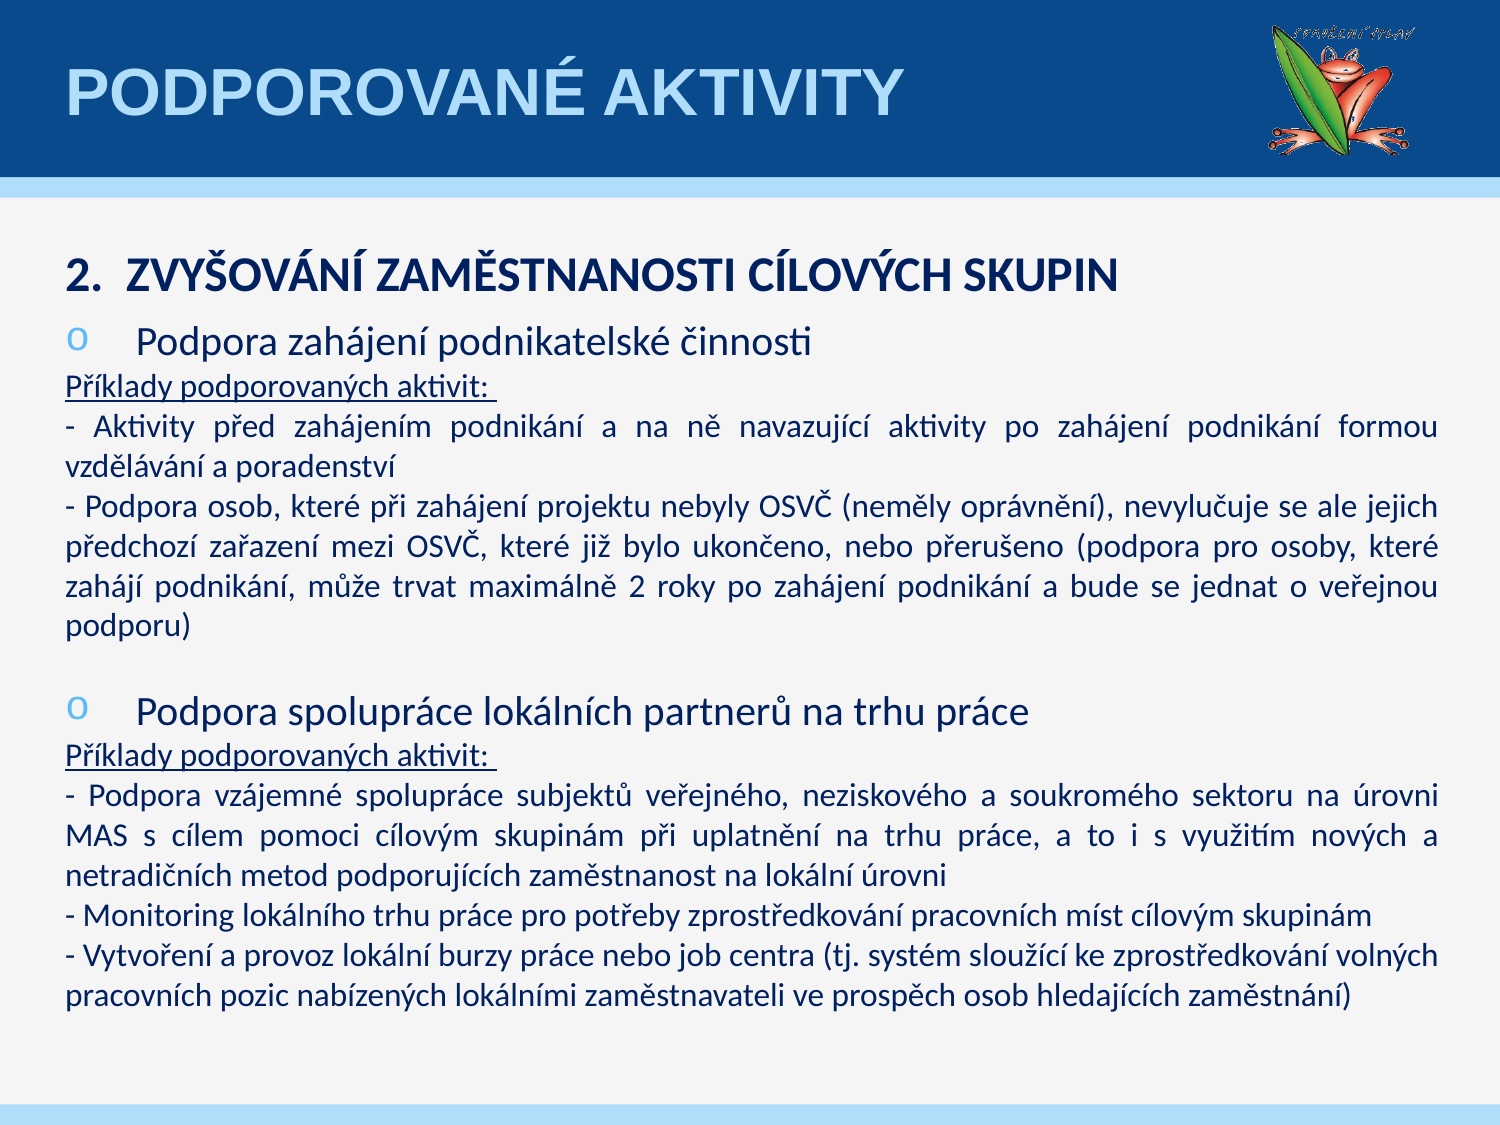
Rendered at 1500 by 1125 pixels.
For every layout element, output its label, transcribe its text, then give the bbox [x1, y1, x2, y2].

list 2. ZVYŠOVÁNÍ ZAMĚSTNANOSTI CÍLOVÝCH SKUPIN Podpora zahájení podnikatelské činnosti Příklady podporovaných aktivit: - Aktivity před zahájením podnikání a na ně navazující aktivity po zahájení podnikání formou vzdělávání a poradenství - Podpora osob, které při zahájení projektu nebyly OSVČ (neměly oprávnění), nevylučuje se ale jejich předchozí zařazení mezi OSVČ, které již bylo ukončeno, nebo přerušeno (podpora pro osoby, které zahájí podnikání, může trvat maximálně 2 roky po zahájení podnikání a bude se jednat o veřejnou podporu) Podpora spolupráce lokálních partnerů na trhu práce Příklady podporovaných aktivit: - Podpora vzájemné spolupráce subjektů veřejného, neziskového a soukromého sektoru na úrovni MAS s cílem pomoci cílovým skupinám při uplatnění na trhu práce, a to i s využitím nových a netradičních metod podporujících zaměstnanost na lokální úrovni - Monitoring lokálního trhu práce pro potřeby zprostředkování pracovních míst cílovým skupinám - Vytvoření a provoz lokální burzy práce nebo job centra (tj. systém sloužící ke zprostředkování volných pracovních pozic nabízených lokálními zaměstnavateli ve prospěch osob hledajících zaměstnání) [65, 241, 1441, 1002]
title Podporované aktivity [59, 0, 1441, 178]
picture [1257, 18, 1421, 155]
